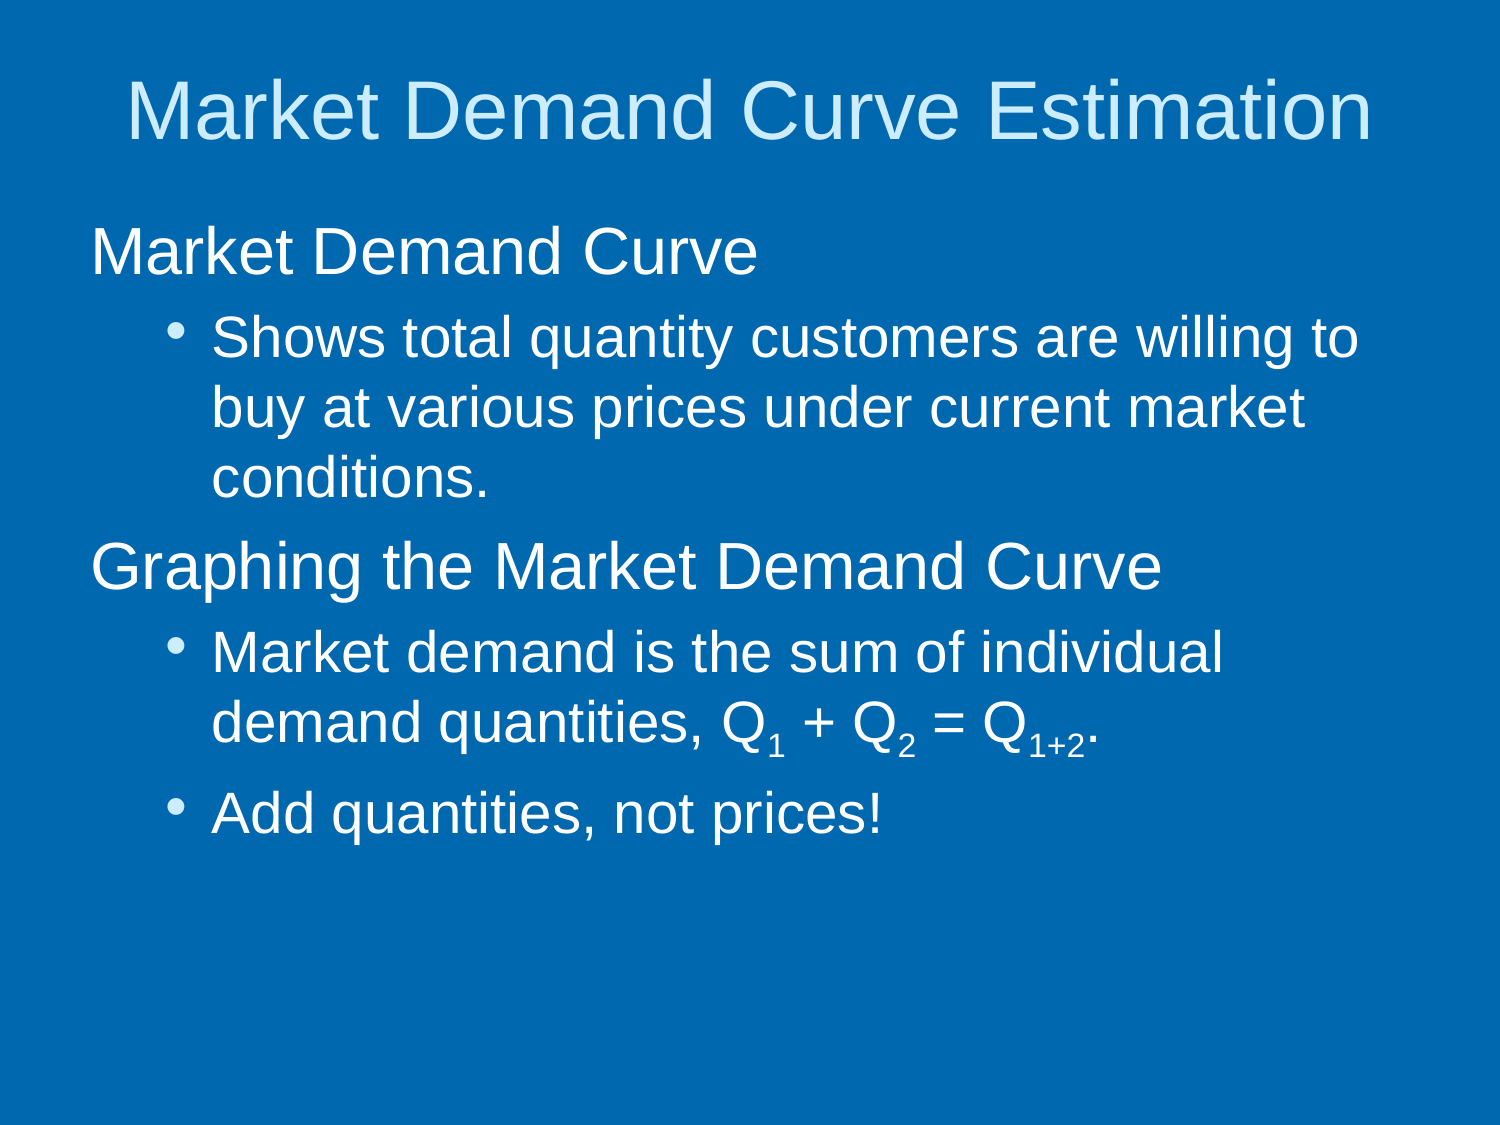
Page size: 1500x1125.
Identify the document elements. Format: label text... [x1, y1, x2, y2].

title Market Demand Curve Estimation [75, 12, 1425, 200]
list Market Demand Curve Shows total quantity customers are willing to buy at various prices under current market conditions. Graphing the Market Demand Curve Market demand is the sum of individual demand quantities, Q1 + Q2 = Q1+2. Add quantities, not prices! [75, 200, 1425, 943]
